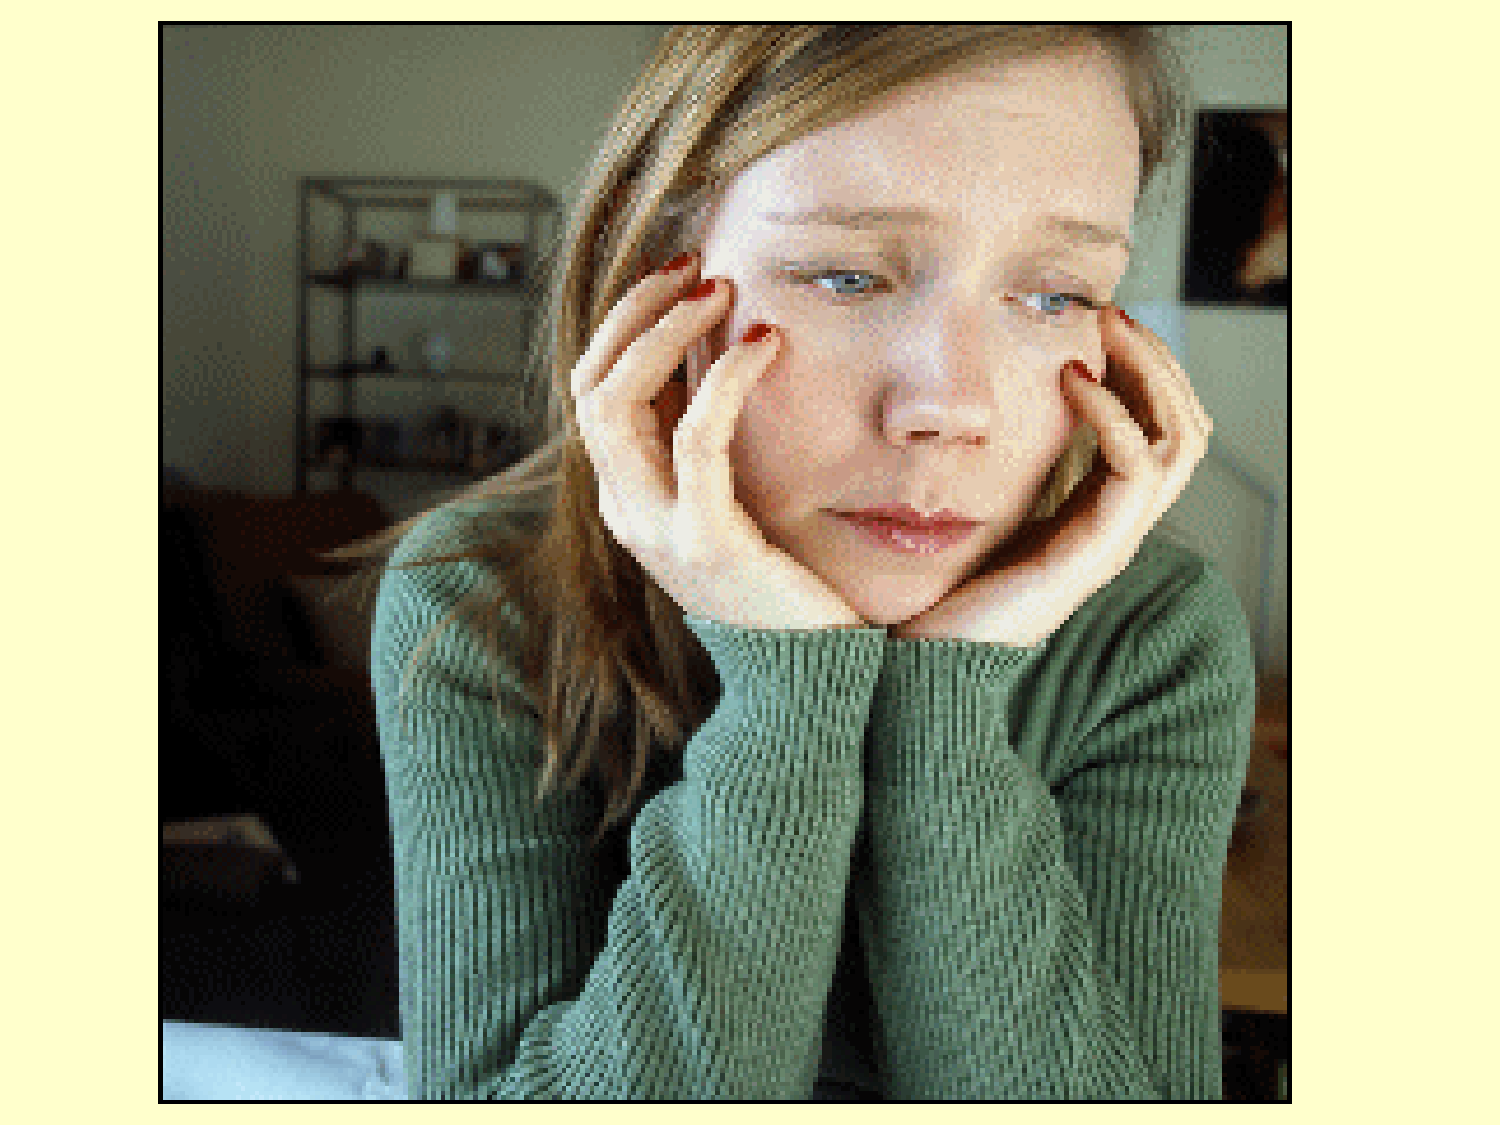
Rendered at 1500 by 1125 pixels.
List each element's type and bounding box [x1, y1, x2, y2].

picture [162, 24, 1288, 1101]
